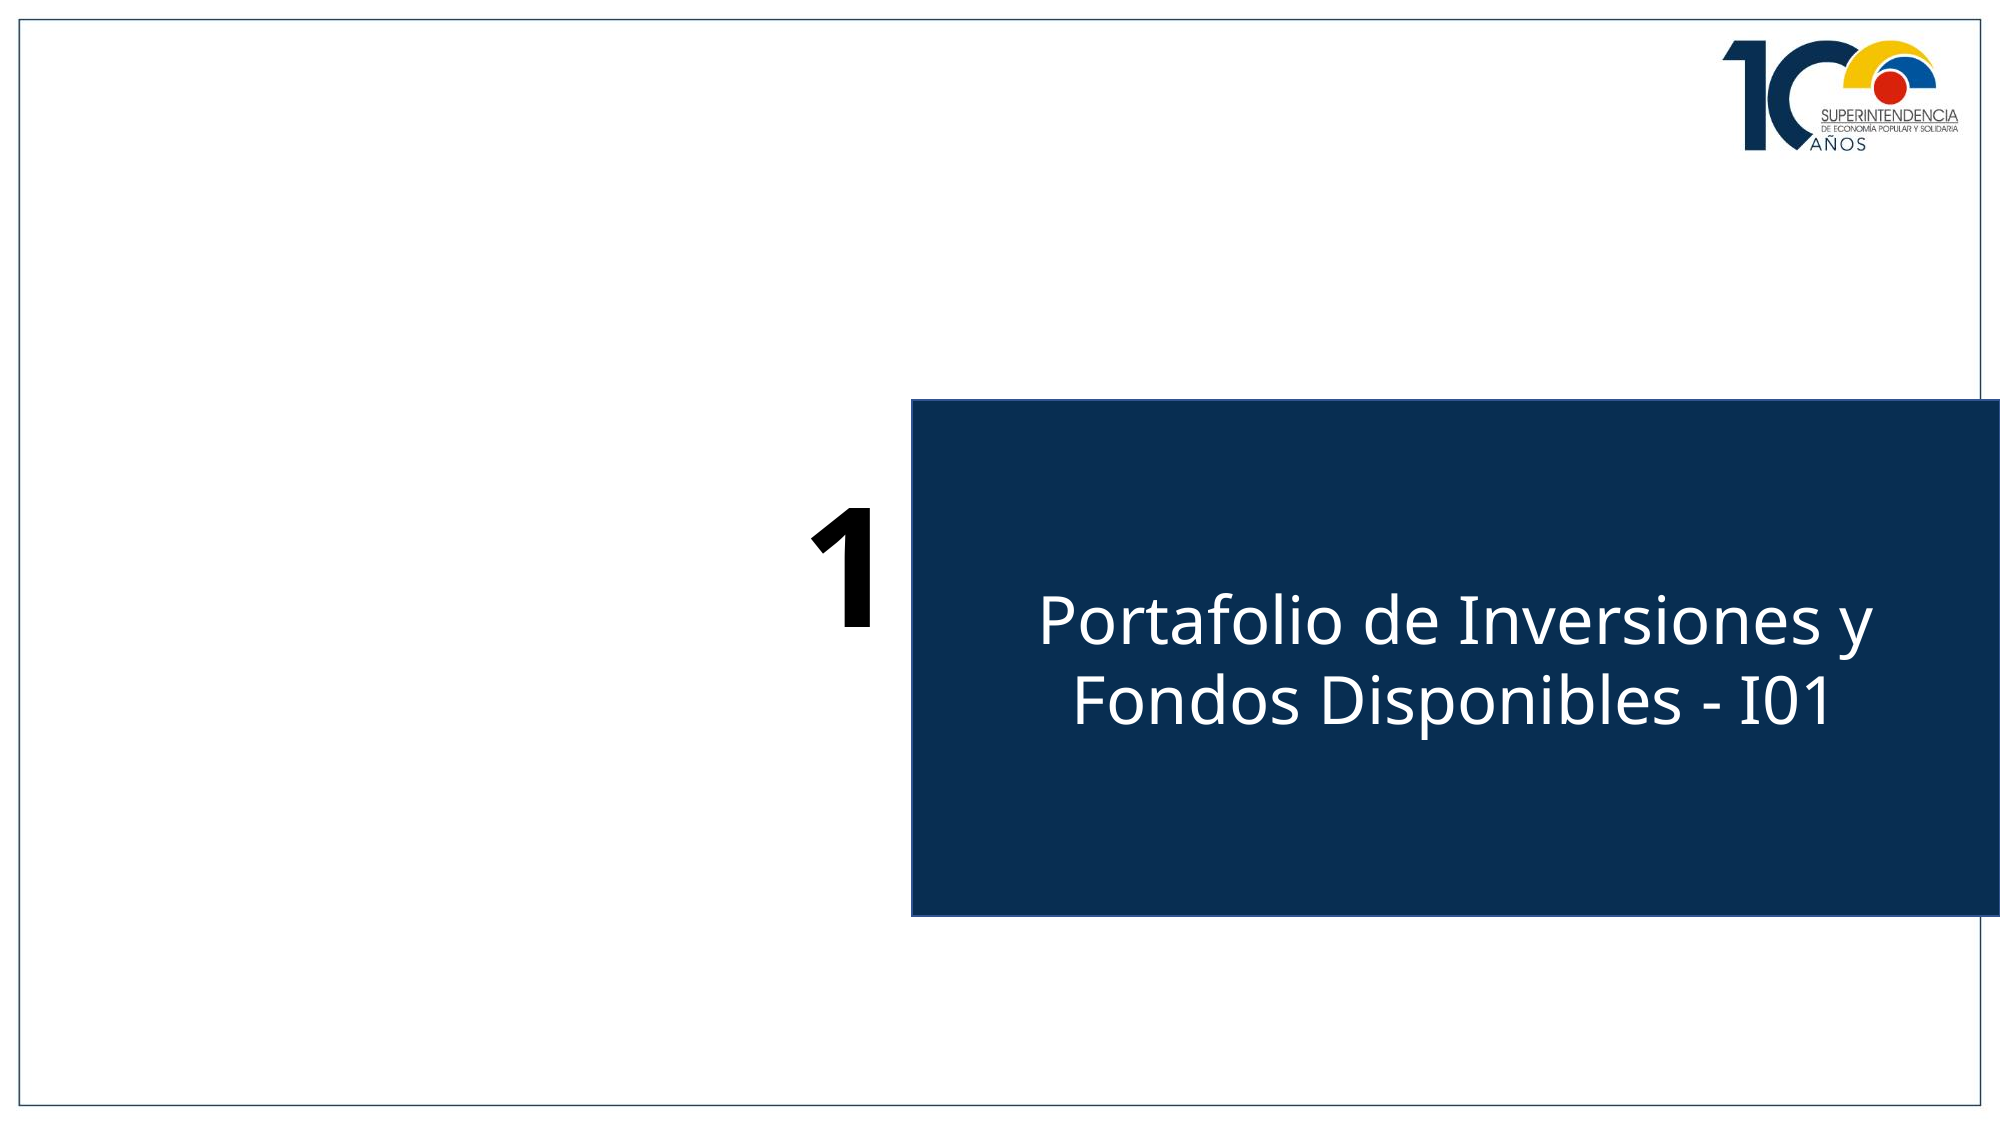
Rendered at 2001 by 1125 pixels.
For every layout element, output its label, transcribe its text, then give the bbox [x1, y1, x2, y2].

picture [0, 0, 2001, 1125]
text_box Portafolio de Inversiones y Fondos Disponibles - I01 [911, 399, 2000, 917]
text_box 1 [787, 453, 913, 669]
